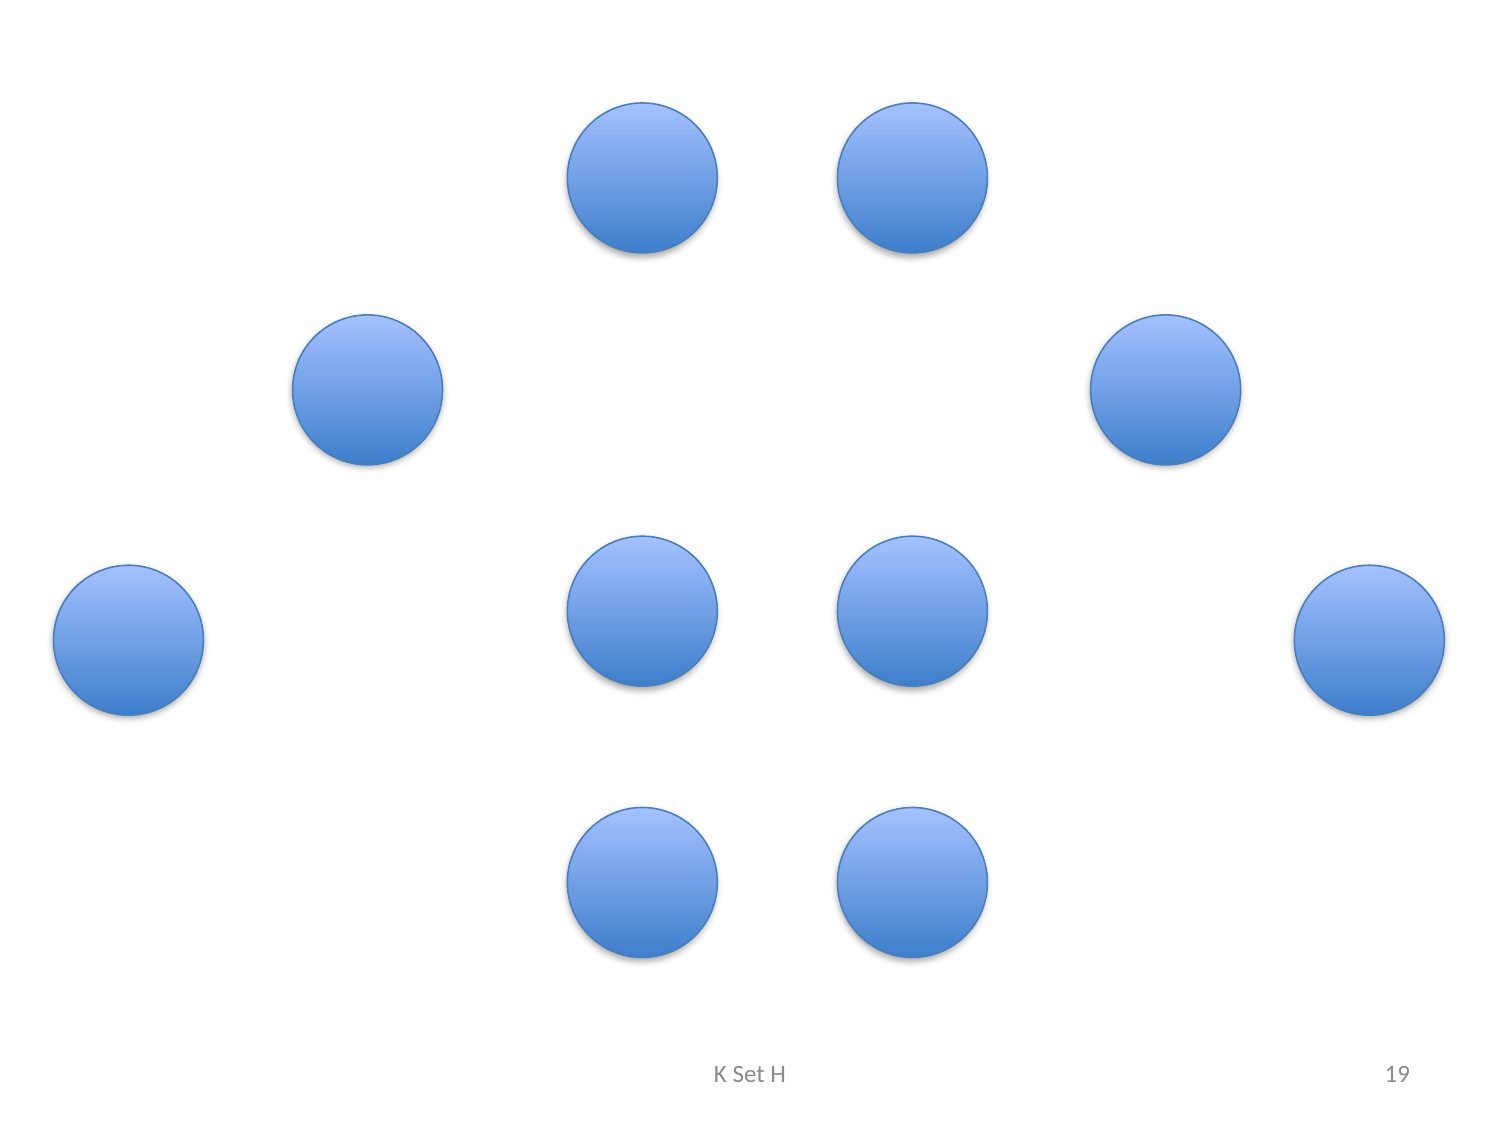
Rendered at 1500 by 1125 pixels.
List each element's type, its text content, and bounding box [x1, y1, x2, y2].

text_box [836, 535, 989, 687]
text_box [566, 535, 719, 687]
text_box [52, 564, 205, 716]
footer K Set H [512, 1042, 988, 1103]
text_box [566, 102, 719, 254]
text_box [836, 806, 989, 959]
text_box [1293, 564, 1446, 716]
slide_number 19 [1074, 1042, 1425, 1103]
text_box [566, 806, 719, 959]
text_box [1089, 314, 1242, 466]
text_box [836, 102, 989, 254]
text_box [291, 314, 444, 466]
